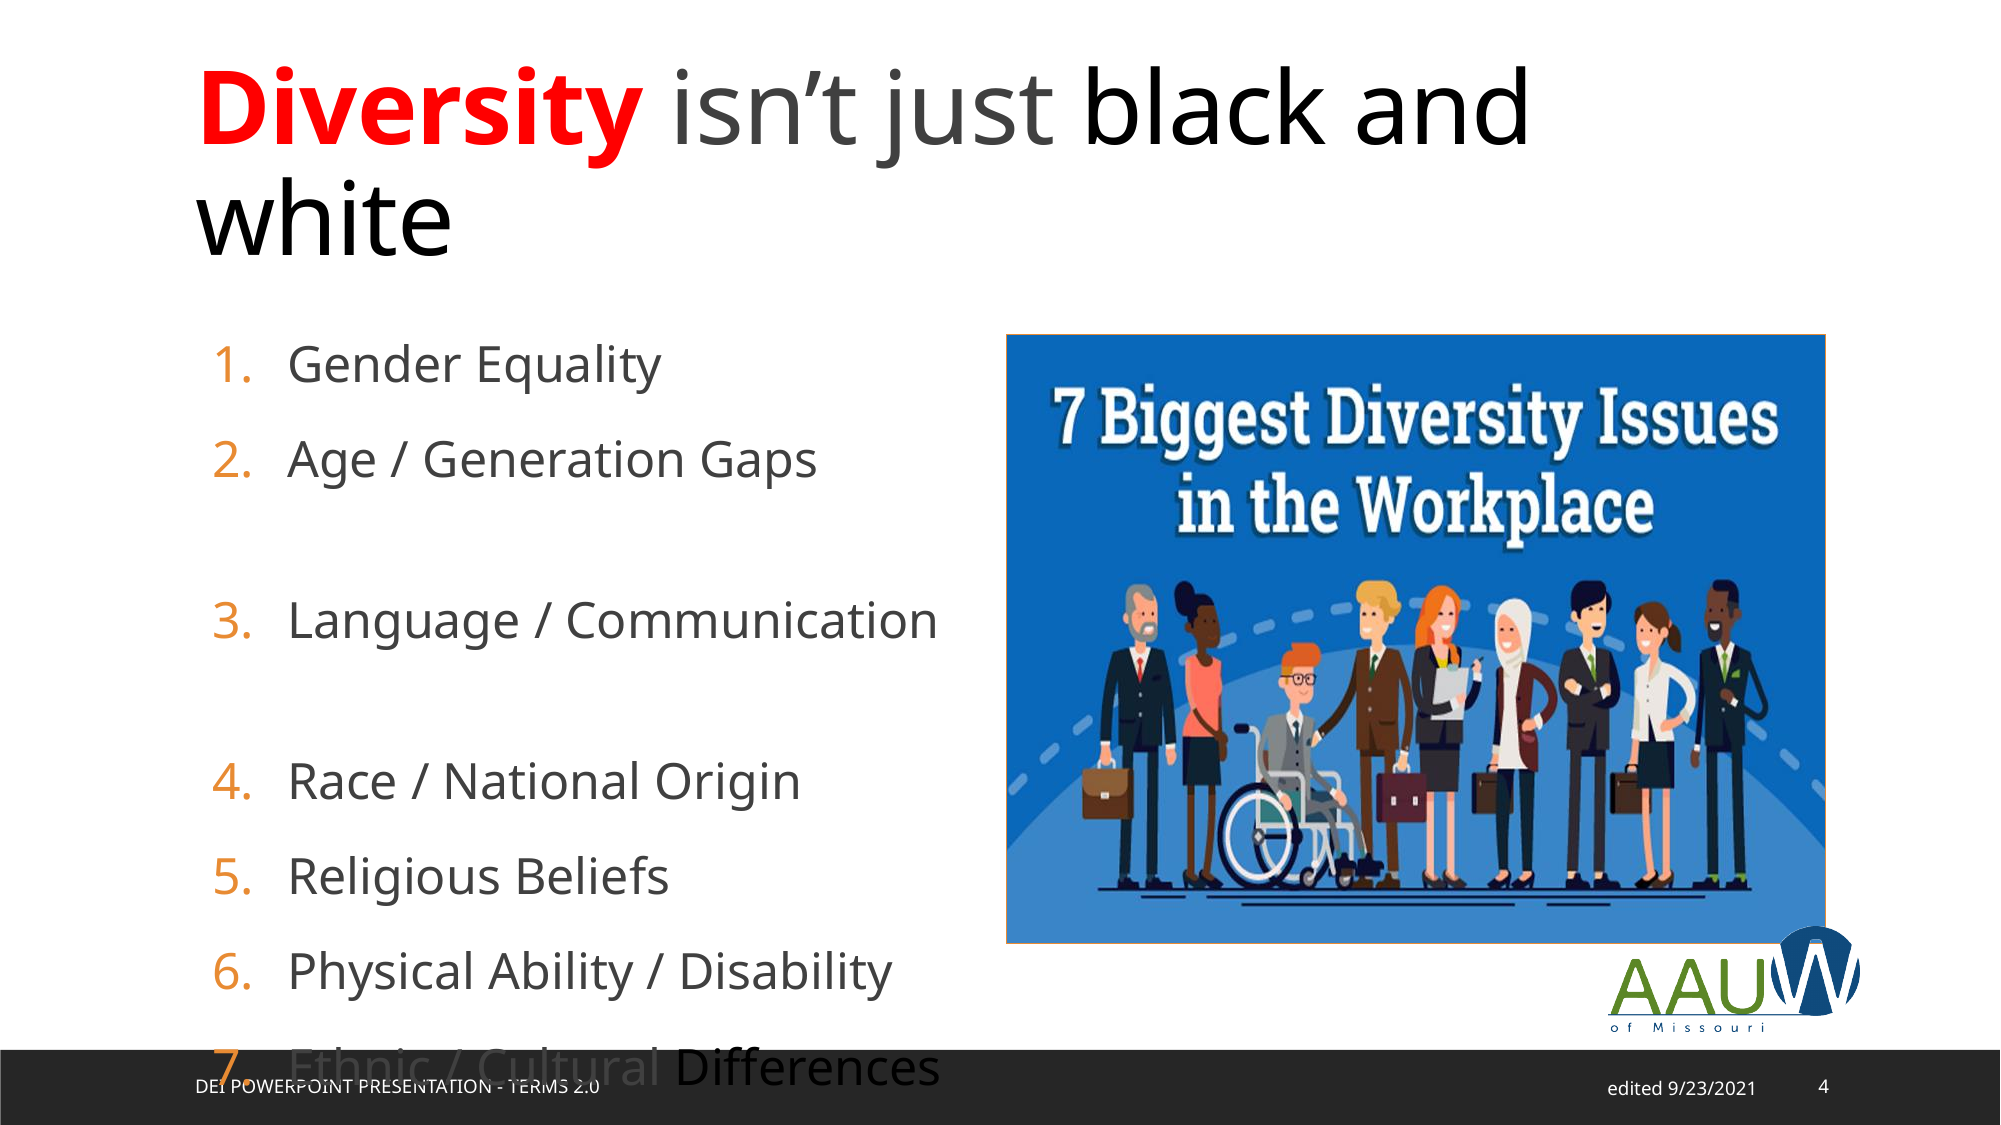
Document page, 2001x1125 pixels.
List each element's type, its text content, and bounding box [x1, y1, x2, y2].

footer DEI PowerPoint Presentation - Terms 2.0 [180, 1057, 1299, 1118]
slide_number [1348, 1057, 1773, 1118]
slide_number 4 [1803, 1057, 1932, 1118]
text_box Diversity isn’t just black and white [179, 46, 1830, 285]
picture [1006, 334, 1860, 1033]
subtitle Gender Equality Age / Generation Gaps Language / Communication Race / National Origin Religious Beliefs Physical Ability / Disability Ethnic / Cultural Differences [196, 318, 994, 1006]
